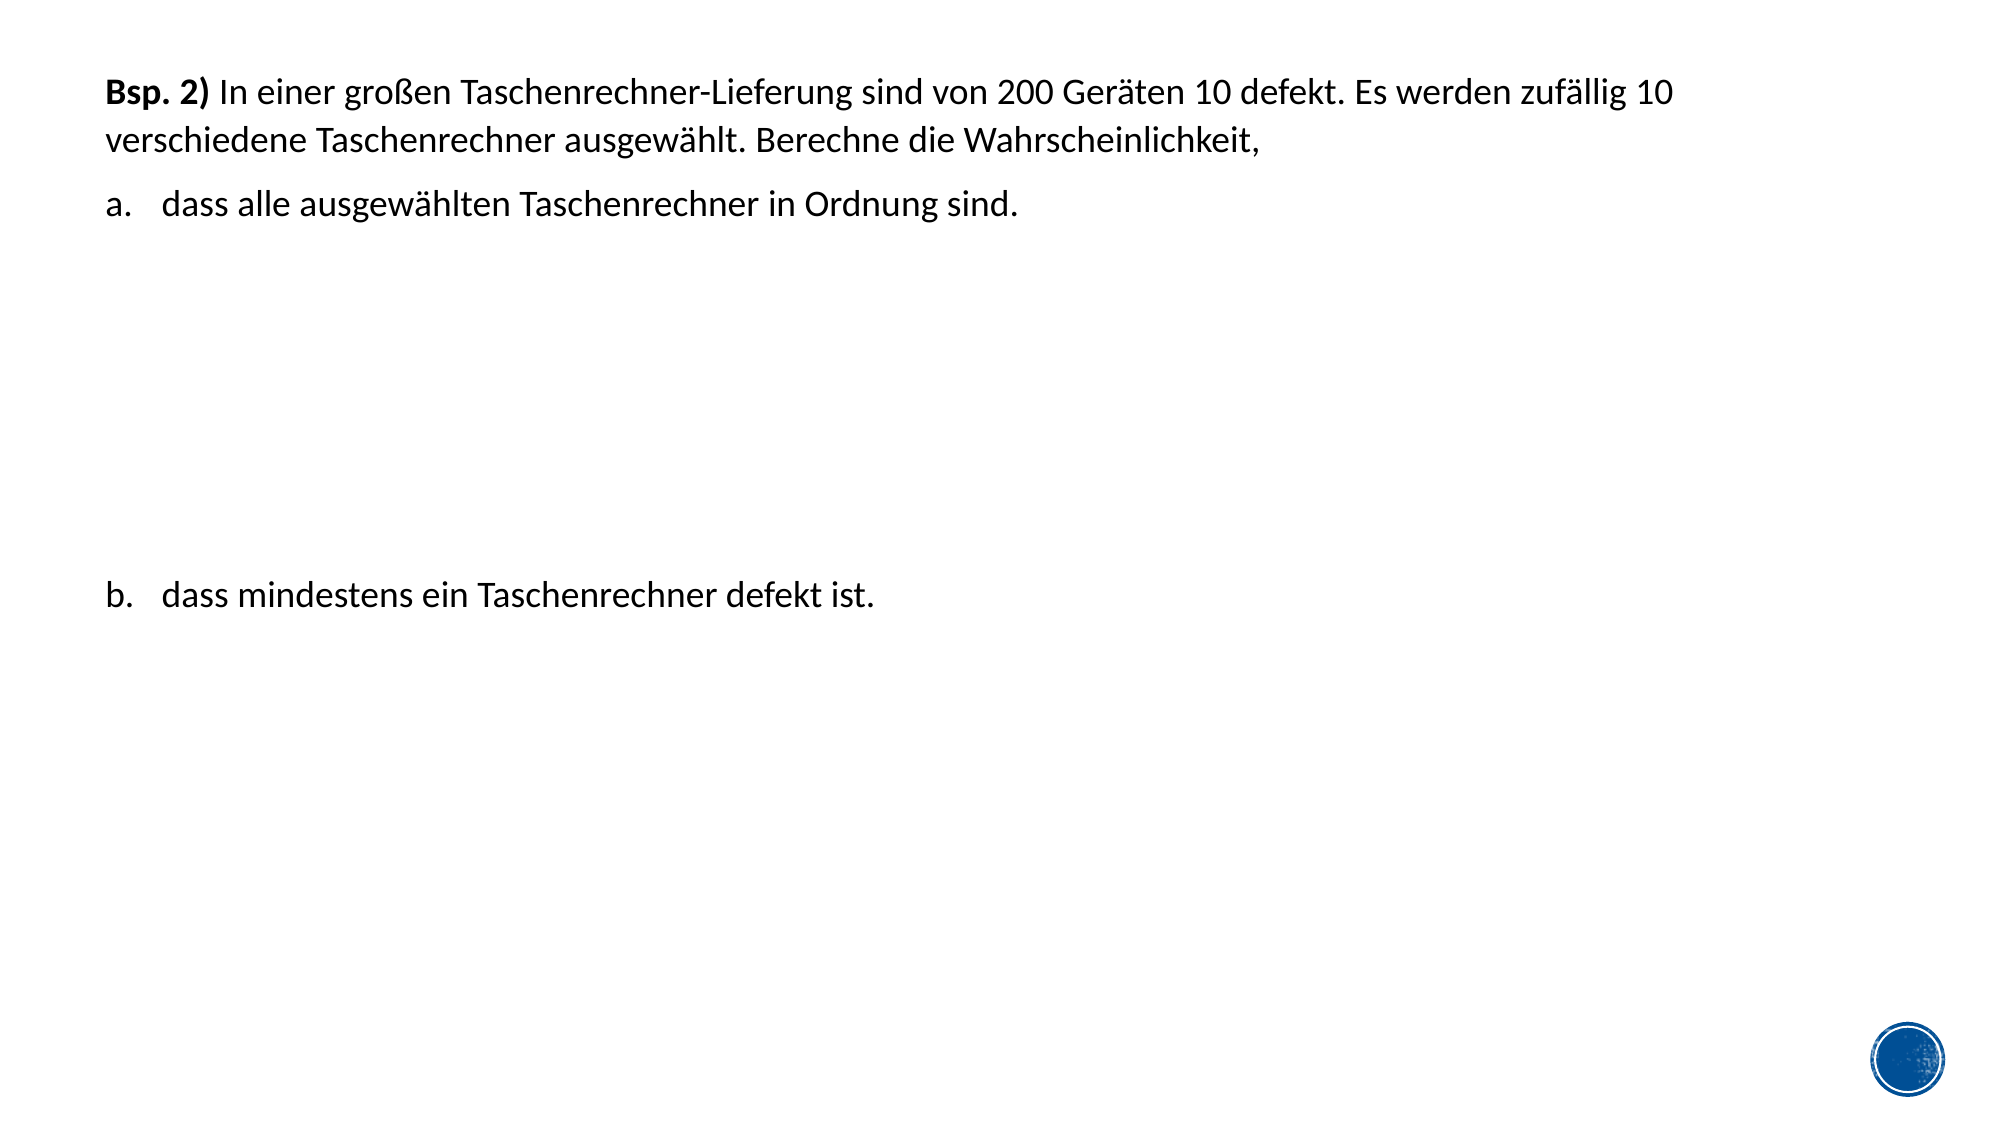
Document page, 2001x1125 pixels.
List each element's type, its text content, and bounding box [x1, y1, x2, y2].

text_box Bsp. 2) In einer großen Taschenrechner-Lieferung sind von 200 Geräten 10 defekt. Es werden zufällig 10 verschiedene Taschenrechner ausgewählt. Berechne die Wahrscheinlichkeit, dass alle ausgewählten Taschenrechner in Ordnung sind. dass mindestens ein Taschenrechner defekt ist. [90, 56, 1868, 622]
